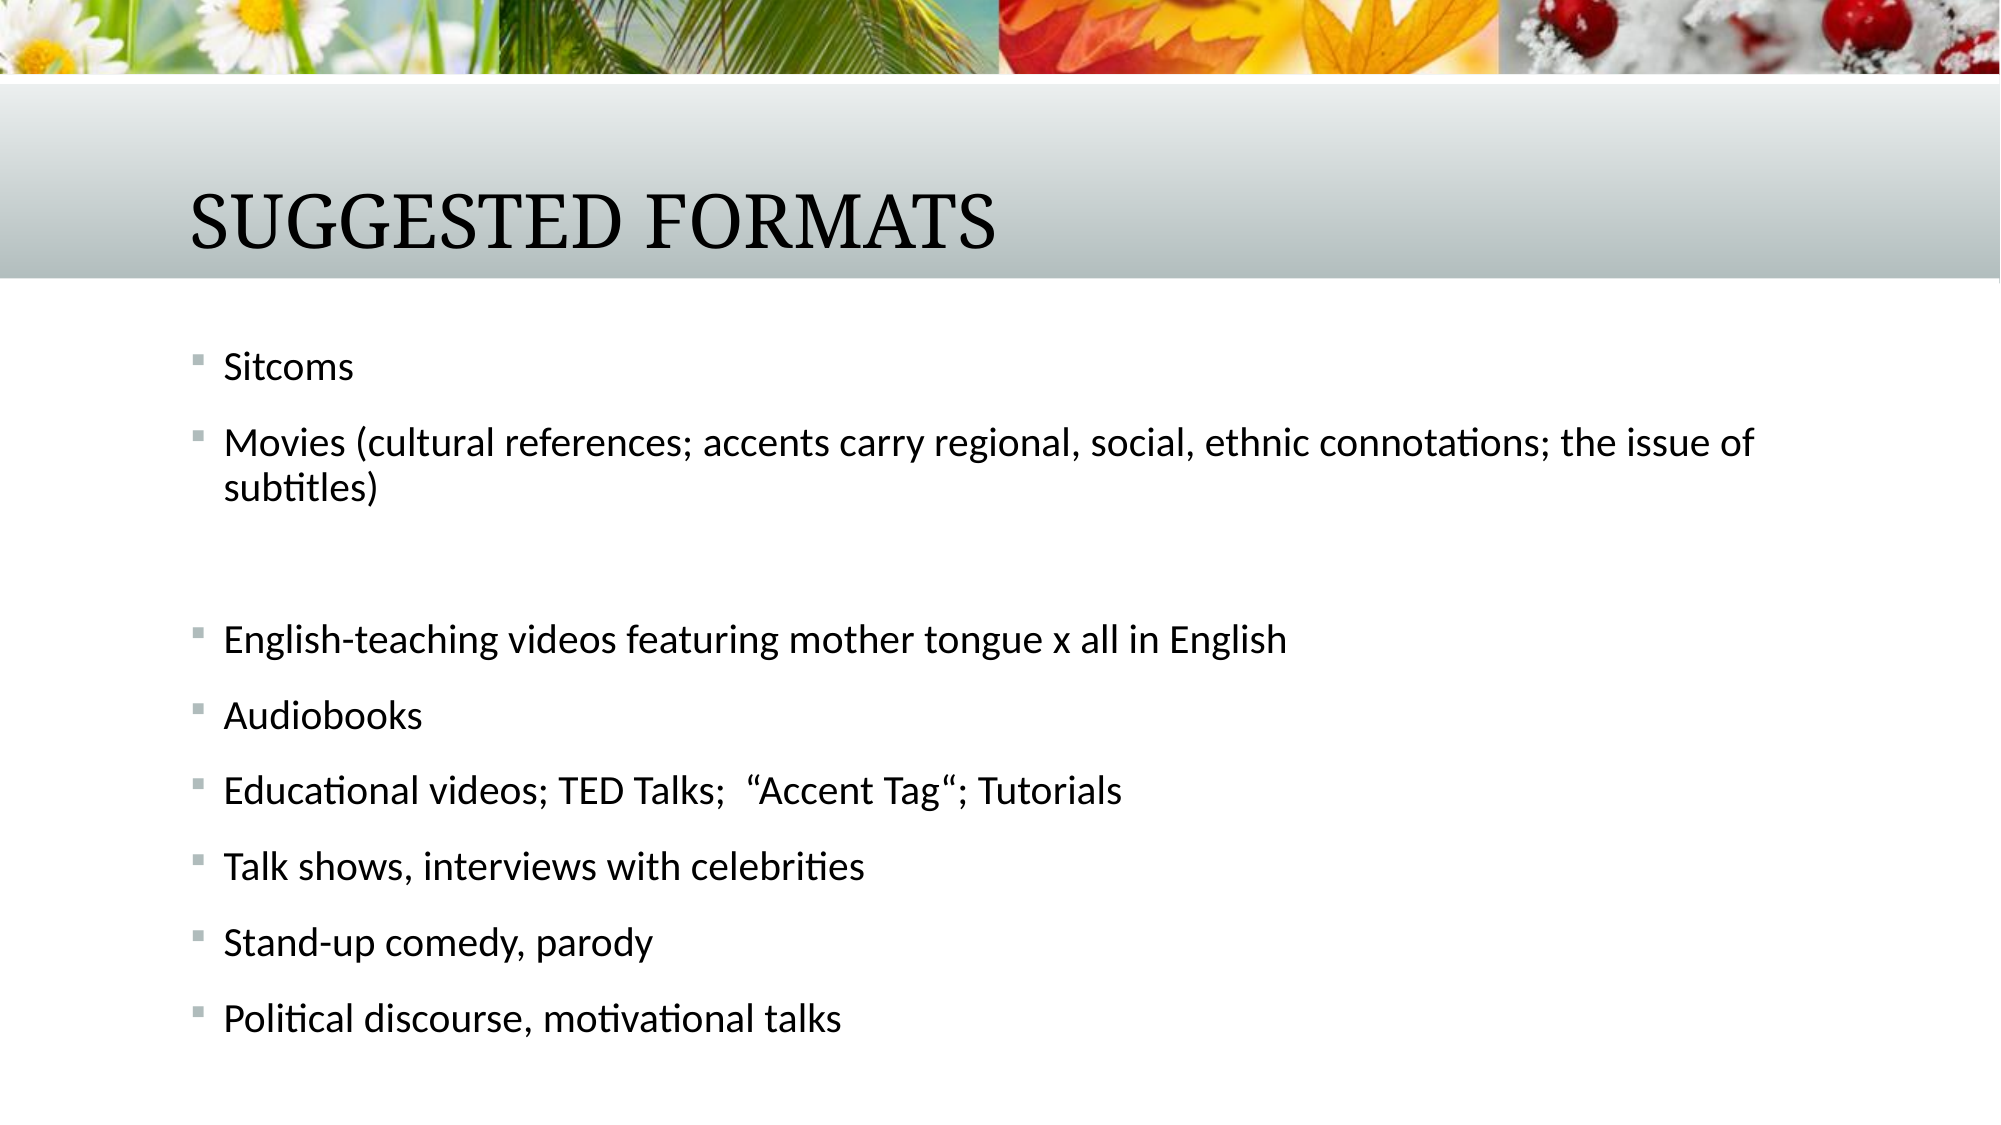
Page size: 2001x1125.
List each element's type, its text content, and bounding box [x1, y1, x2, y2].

title Suggested formats [174, 92, 1825, 273]
picture [0, 0, 2000, 74]
list Sitcoms Movies (cultural references; accents carry regional, social, ethnic connotations; the issue of subtitles) English-teaching videos featuring mother tongue x all in English Audiobooks Educational videos; TED Talks; “Accent Tag“; Tutorials Talk shows, interviews with celebrities Stand-up comedy, parody Political discourse, motivational talks [174, 337, 1825, 1050]
